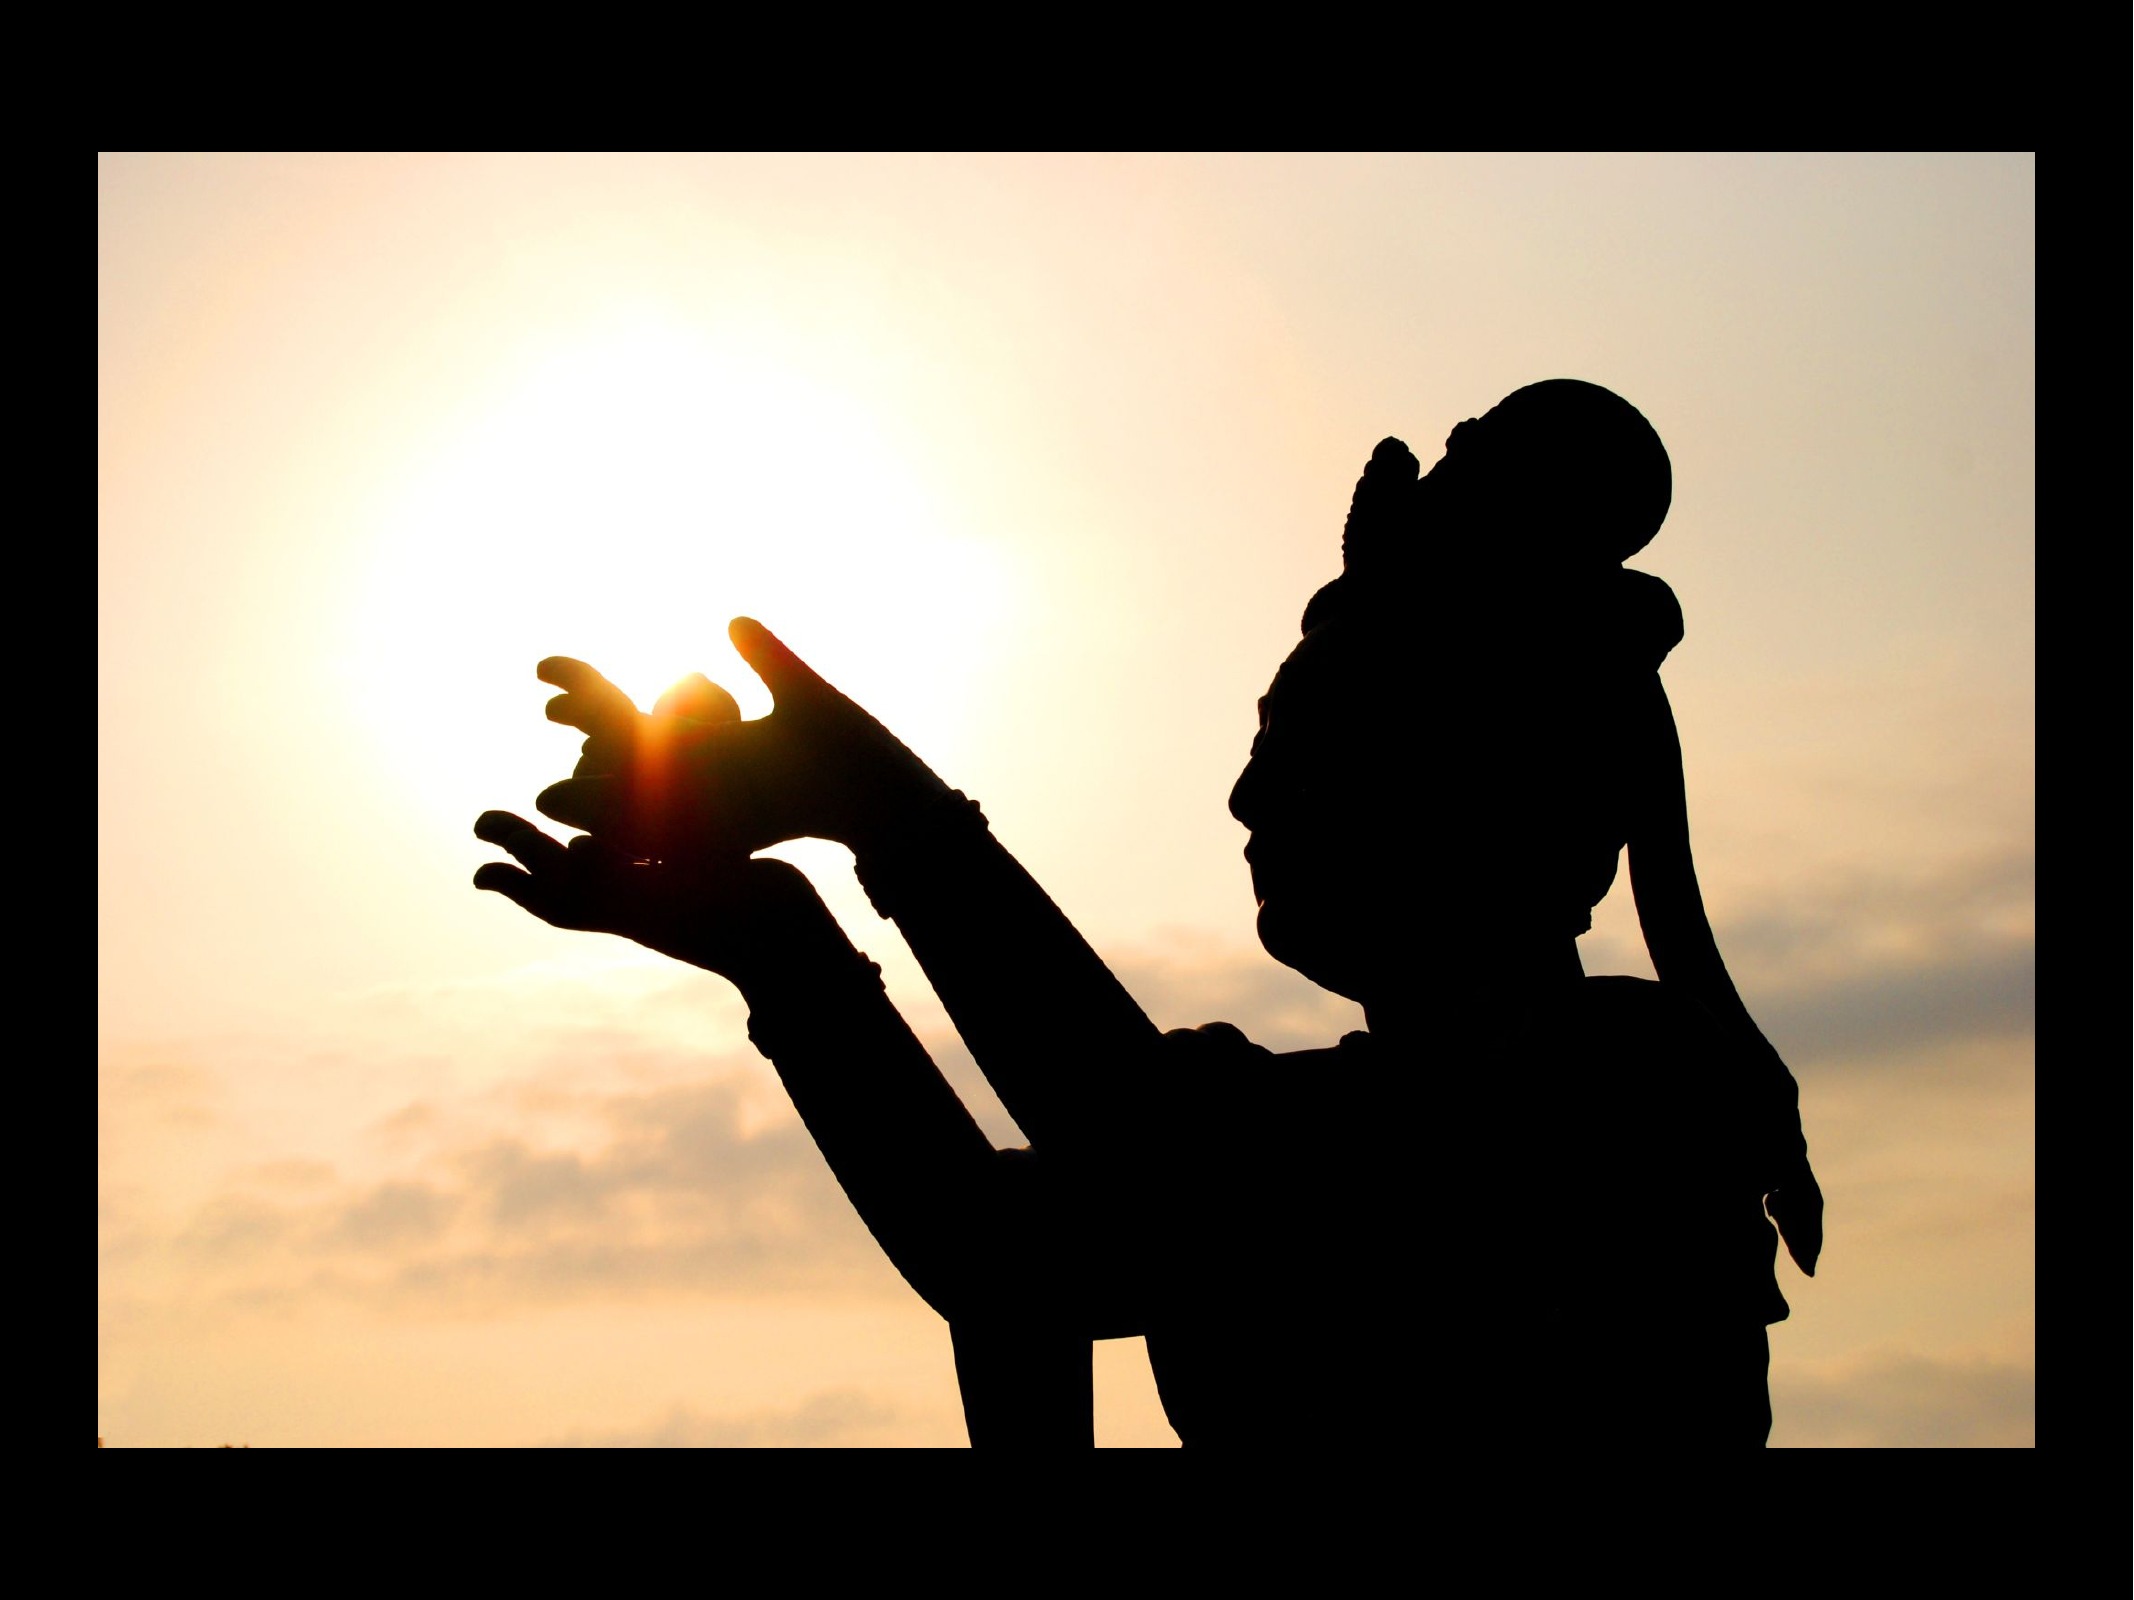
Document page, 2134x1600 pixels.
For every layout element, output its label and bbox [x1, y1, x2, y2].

picture [98, 151, 2035, 1449]
